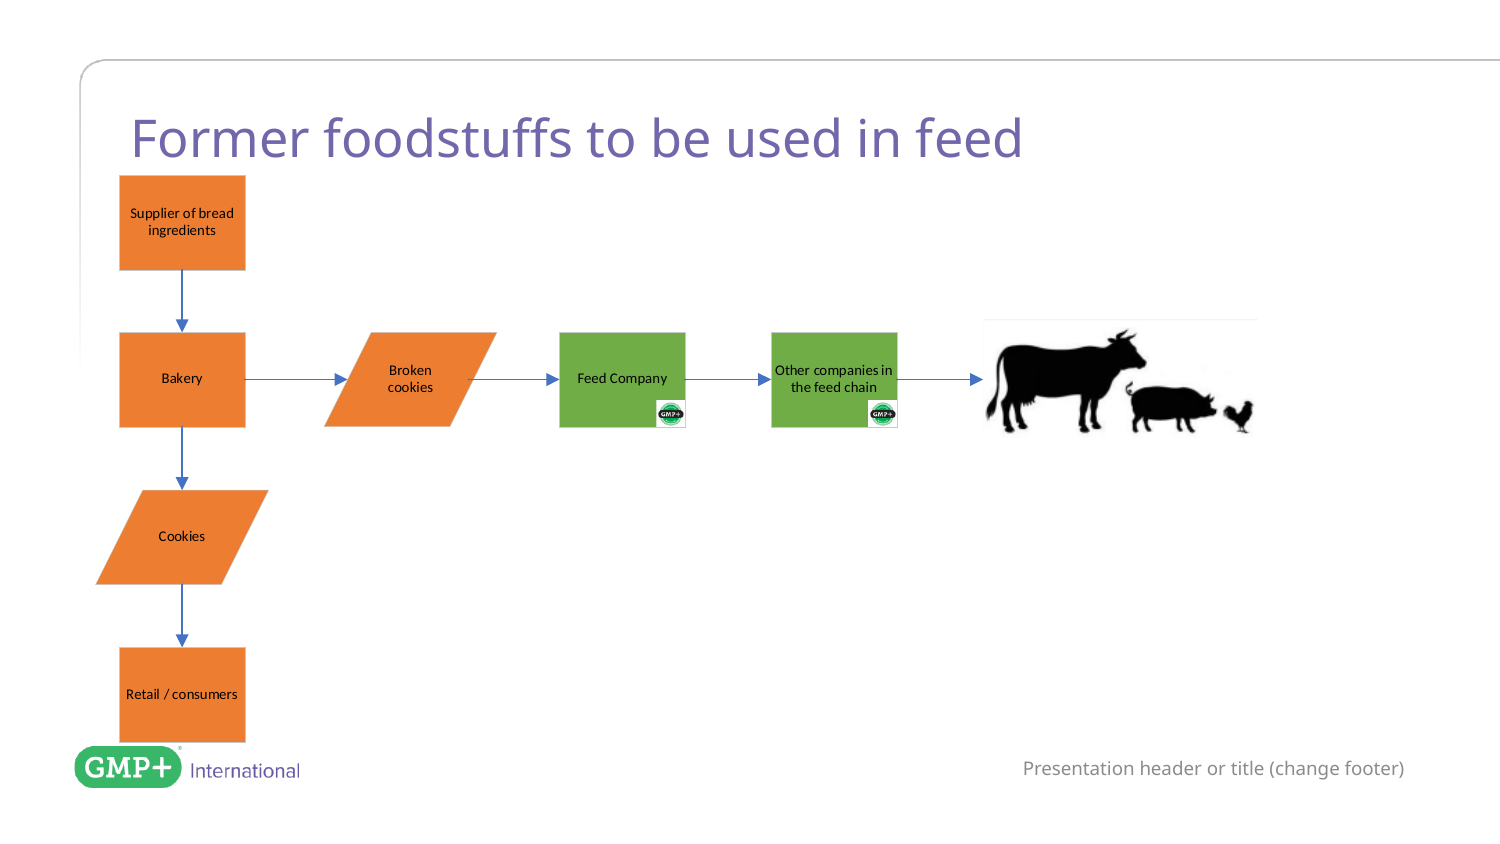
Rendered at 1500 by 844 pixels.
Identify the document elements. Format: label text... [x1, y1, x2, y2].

title Former foodstuffs to be used in feed [115, 97, 1329, 198]
picture [74, 746, 299, 788]
picture [79, 59, 1500, 744]
footer Presentation header or title (change footer) [912, 745, 1420, 791]
